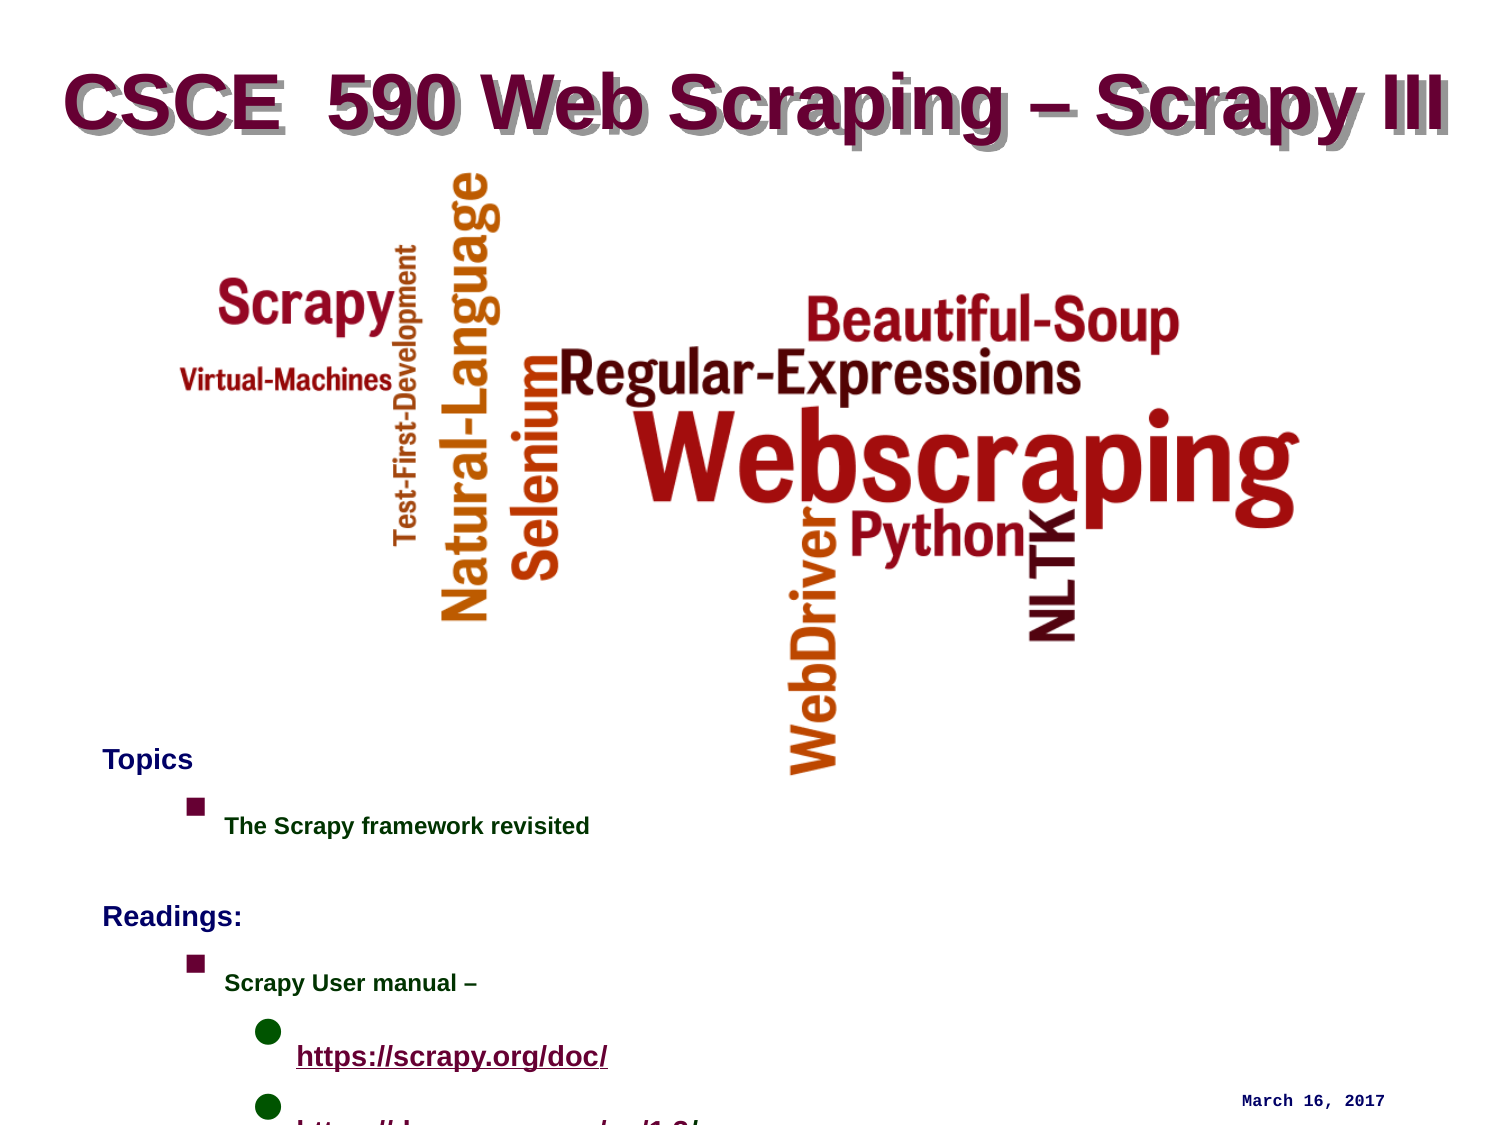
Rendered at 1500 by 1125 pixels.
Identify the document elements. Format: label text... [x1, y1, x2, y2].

text_box Topics The Scrapy framework revisited Readings: Scrapy User manual – https://scrapy.org/doc/ https://doc.scrapy.org/en/1.3/ [87, 699, 1138, 1013]
text_box March 16, 2017 [1227, 1062, 1401, 1117]
picture [154, 162, 1313, 810]
title CSCE 590 Web Scraping – Scrapy III [62, 40, 1497, 169]
